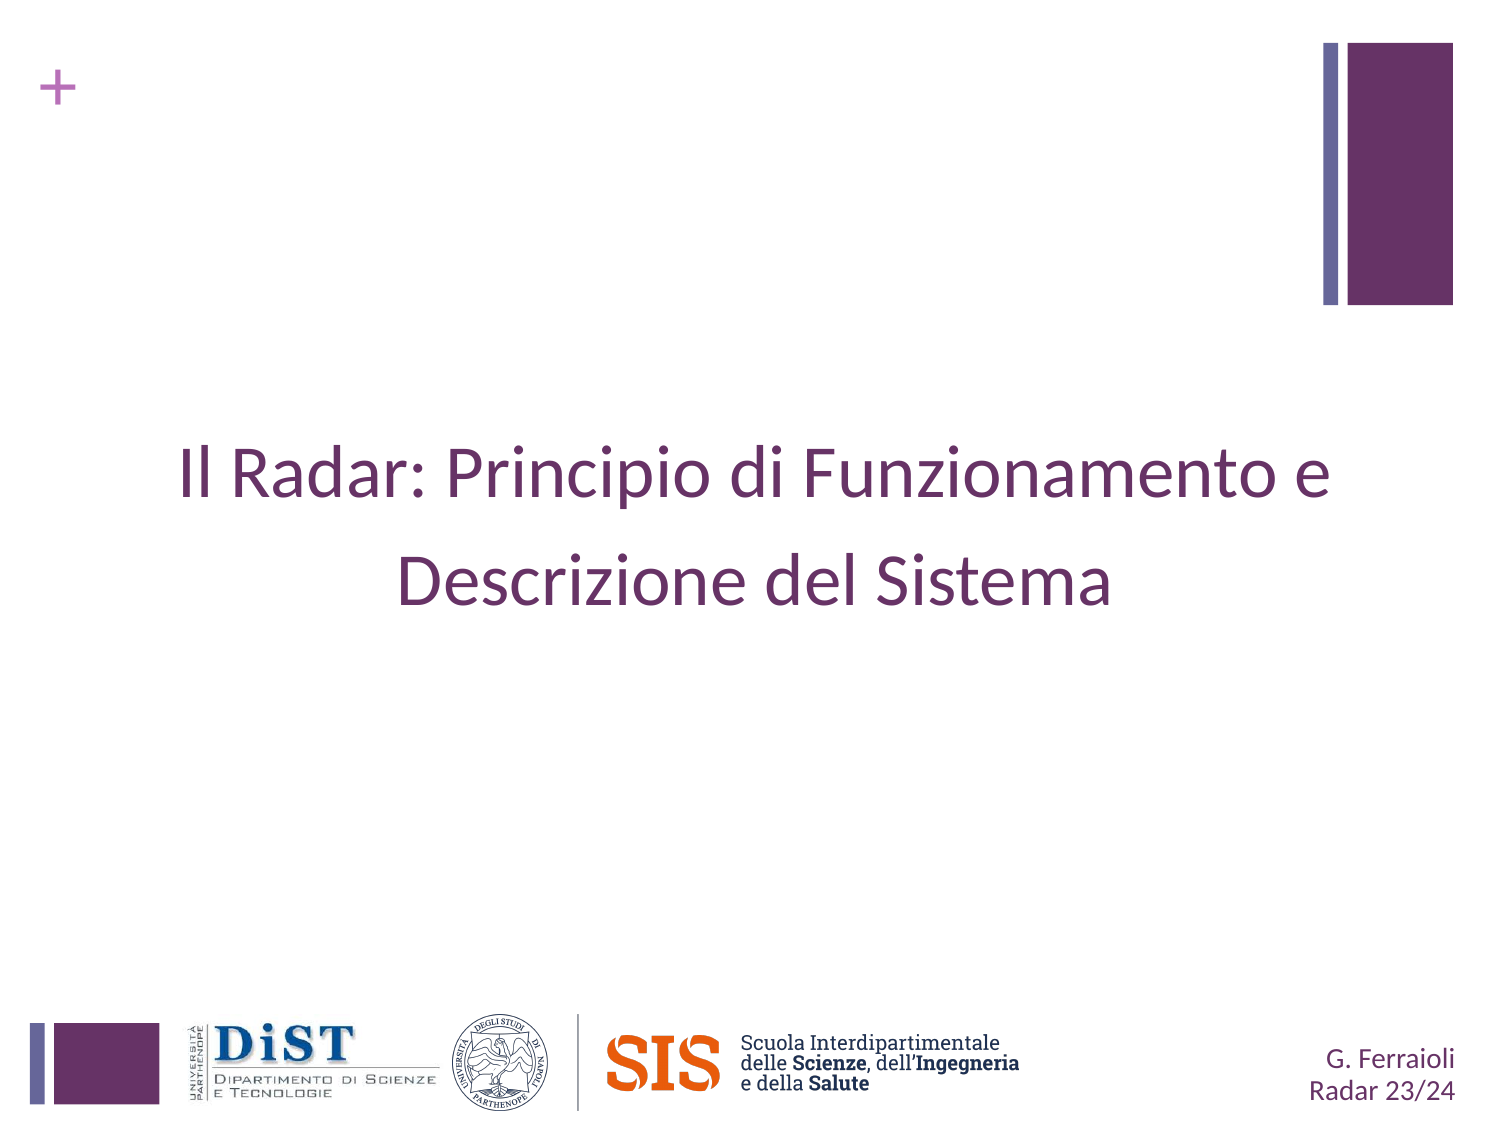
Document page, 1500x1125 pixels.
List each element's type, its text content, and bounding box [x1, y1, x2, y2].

text_box Il Radar: Principio di Funzionamento e Descrizione del Sistema [135, 397, 1375, 724]
picture [170, 1014, 1019, 1112]
